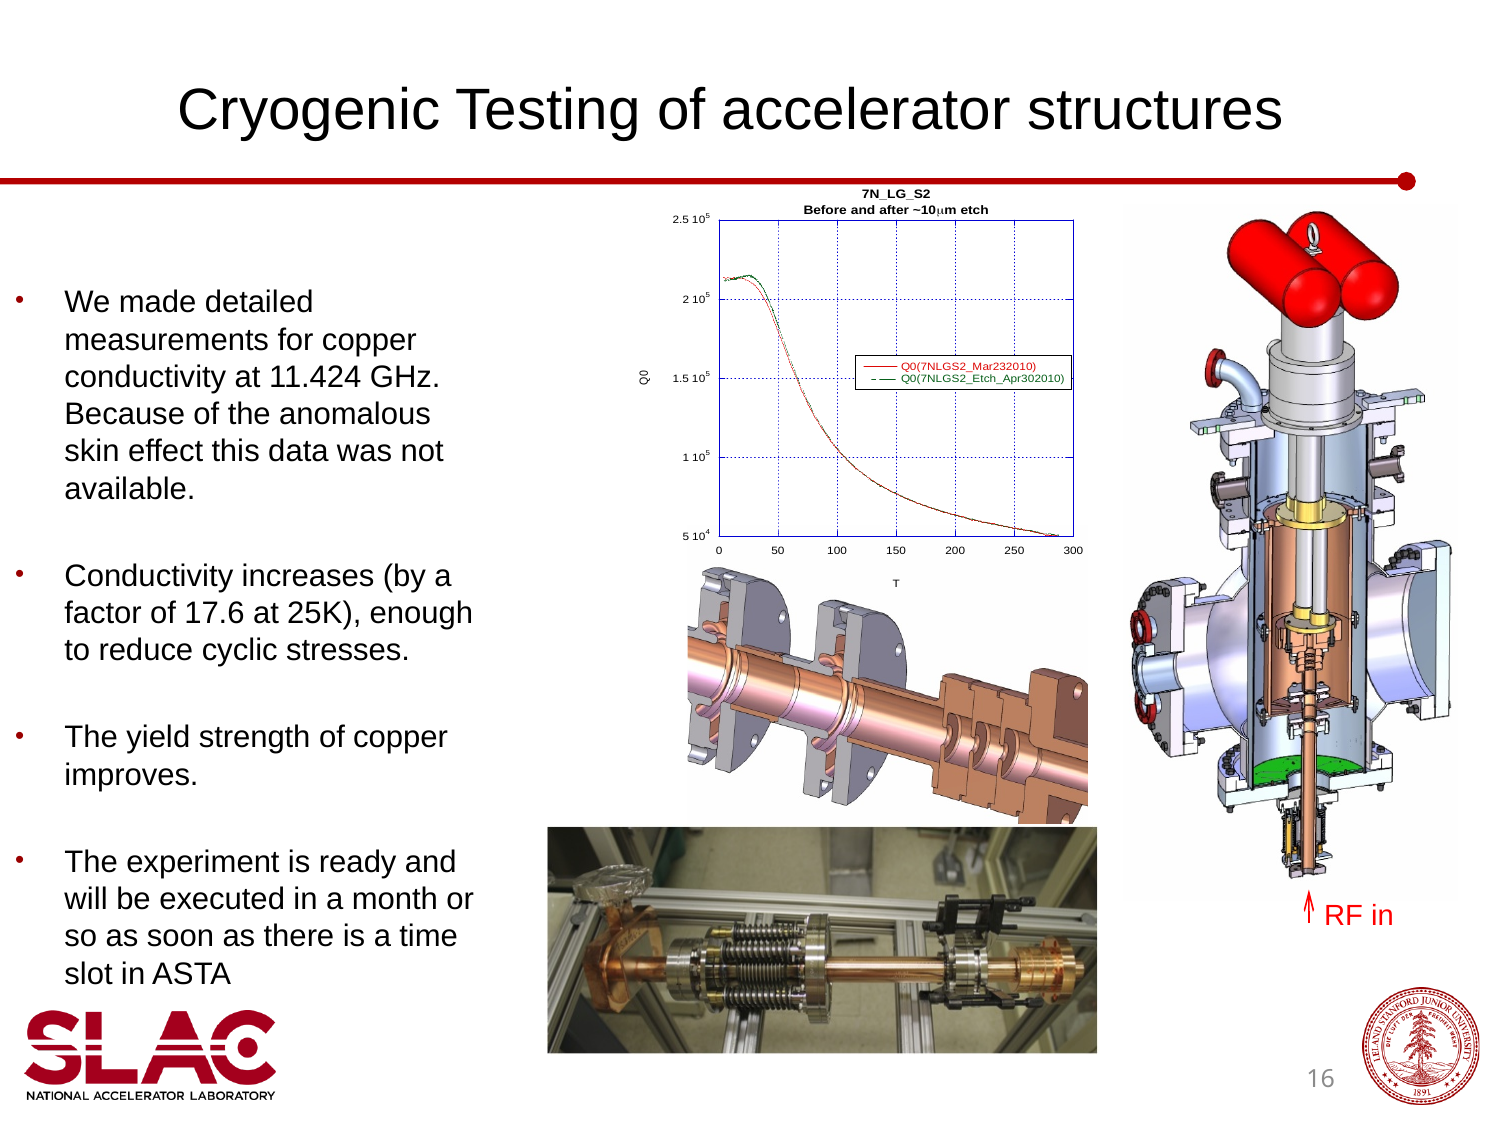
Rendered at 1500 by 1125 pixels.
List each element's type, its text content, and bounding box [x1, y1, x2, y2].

list We made detailed measurements for copper conductivity at 11.424 GHz. Because of the anomalous skin effect this data was not available. Conductivity increases (by a factor of 17.6 at 25K), enough to reduce cyclic stresses. The yield strength of copper improves. The experiment is ready and will be executed in a month or so as soon as there is a time slot in ASTA [0, 273, 495, 1037]
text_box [612, 124, 1145, 601]
picture [1362, 987, 1480, 1105]
picture [1123, 203, 1458, 901]
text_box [1308, 889, 1404, 941]
picture [530, 601, 1101, 1056]
title Cryogenic Testing of accelerator structures [62, 37, 1401, 176]
picture [24, 1037, 276, 1100]
slide_number 16 [1074, 1050, 1350, 1110]
